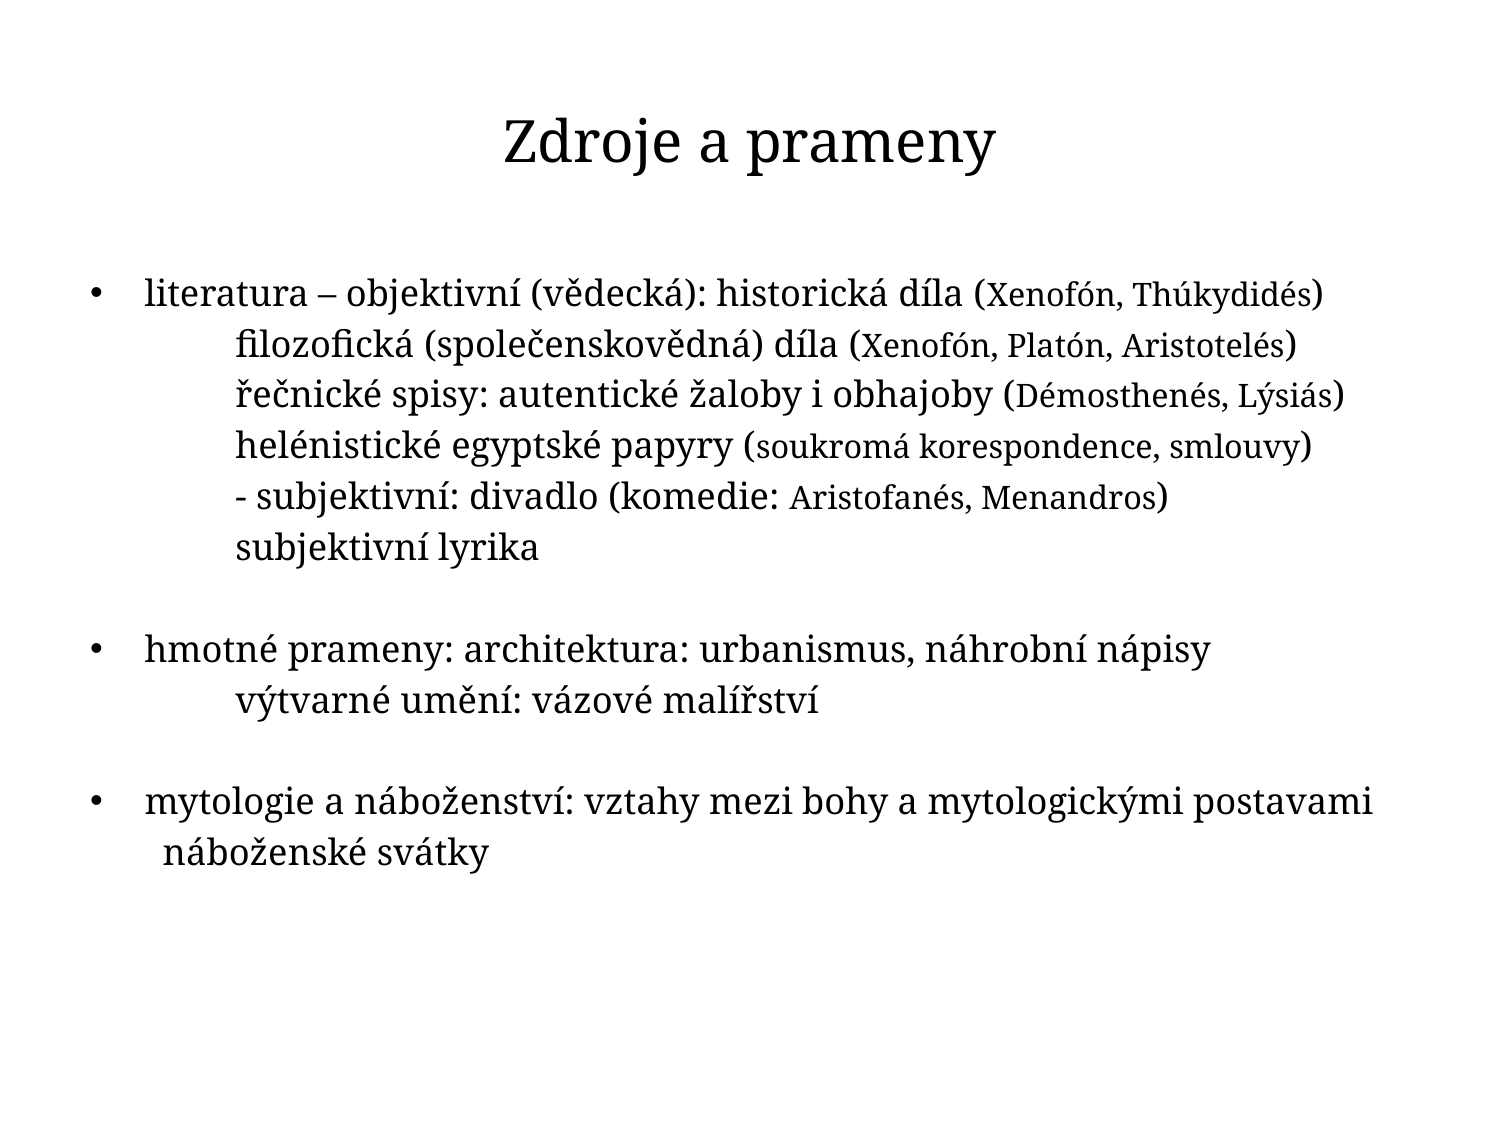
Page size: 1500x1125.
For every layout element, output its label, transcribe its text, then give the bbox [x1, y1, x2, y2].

list literatura – objektivní (vědecká): historická díla (Xenofón, Thúkydidés) filozofická (společenskovědná) díla (Xenofón, Platón, Aristotelés) řečnické spisy: autentické žaloby i obhajoby (Démosthenés, Lýsiás) helénistické egyptské papyry (soukromá korespondence, smlouvy) - subjektivní: divadlo (komedie: Aristofanés, Menandros) subjektivní lyrika hmotné prameny: architektura: urbanismus, náhrobní nápisy výtvarné umění: vázové malířství mytologie a náboženství: vztahy mezi bohy a mytologickými postavami náboženské svátky [75, 262, 1483, 1005]
title Zdroje a prameny [75, 45, 1425, 233]
